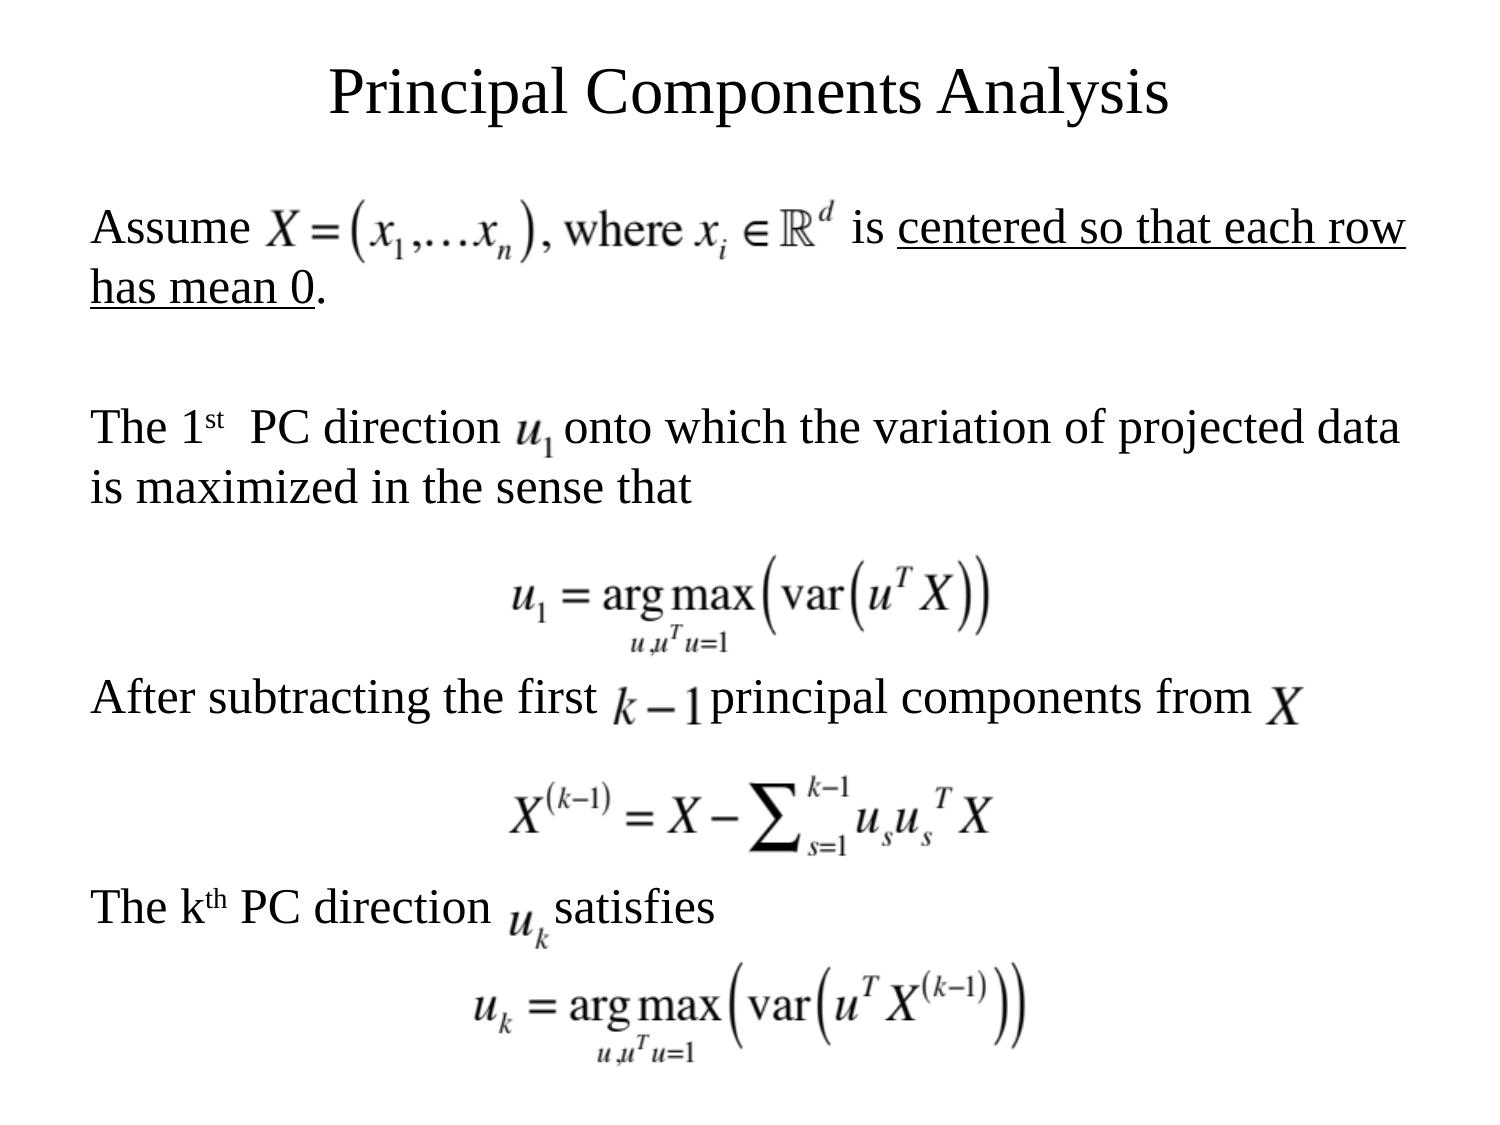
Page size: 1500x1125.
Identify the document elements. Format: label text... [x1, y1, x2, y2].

list Assume is centered so that each row has mean 0. The 1st PC direction onto which the variation of projected data is maximized in the sense that After subtracting the first principal components from The kth PC direction satisfies [75, 186, 1425, 1125]
text_box Principal Components Analysis [74, 25, 1425, 148]
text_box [509, 549, 991, 659]
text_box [261, 193, 837, 265]
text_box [513, 402, 556, 461]
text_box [1261, 684, 1306, 727]
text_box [608, 682, 704, 727]
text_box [504, 769, 995, 858]
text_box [506, 893, 555, 953]
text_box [471, 958, 1029, 1070]
